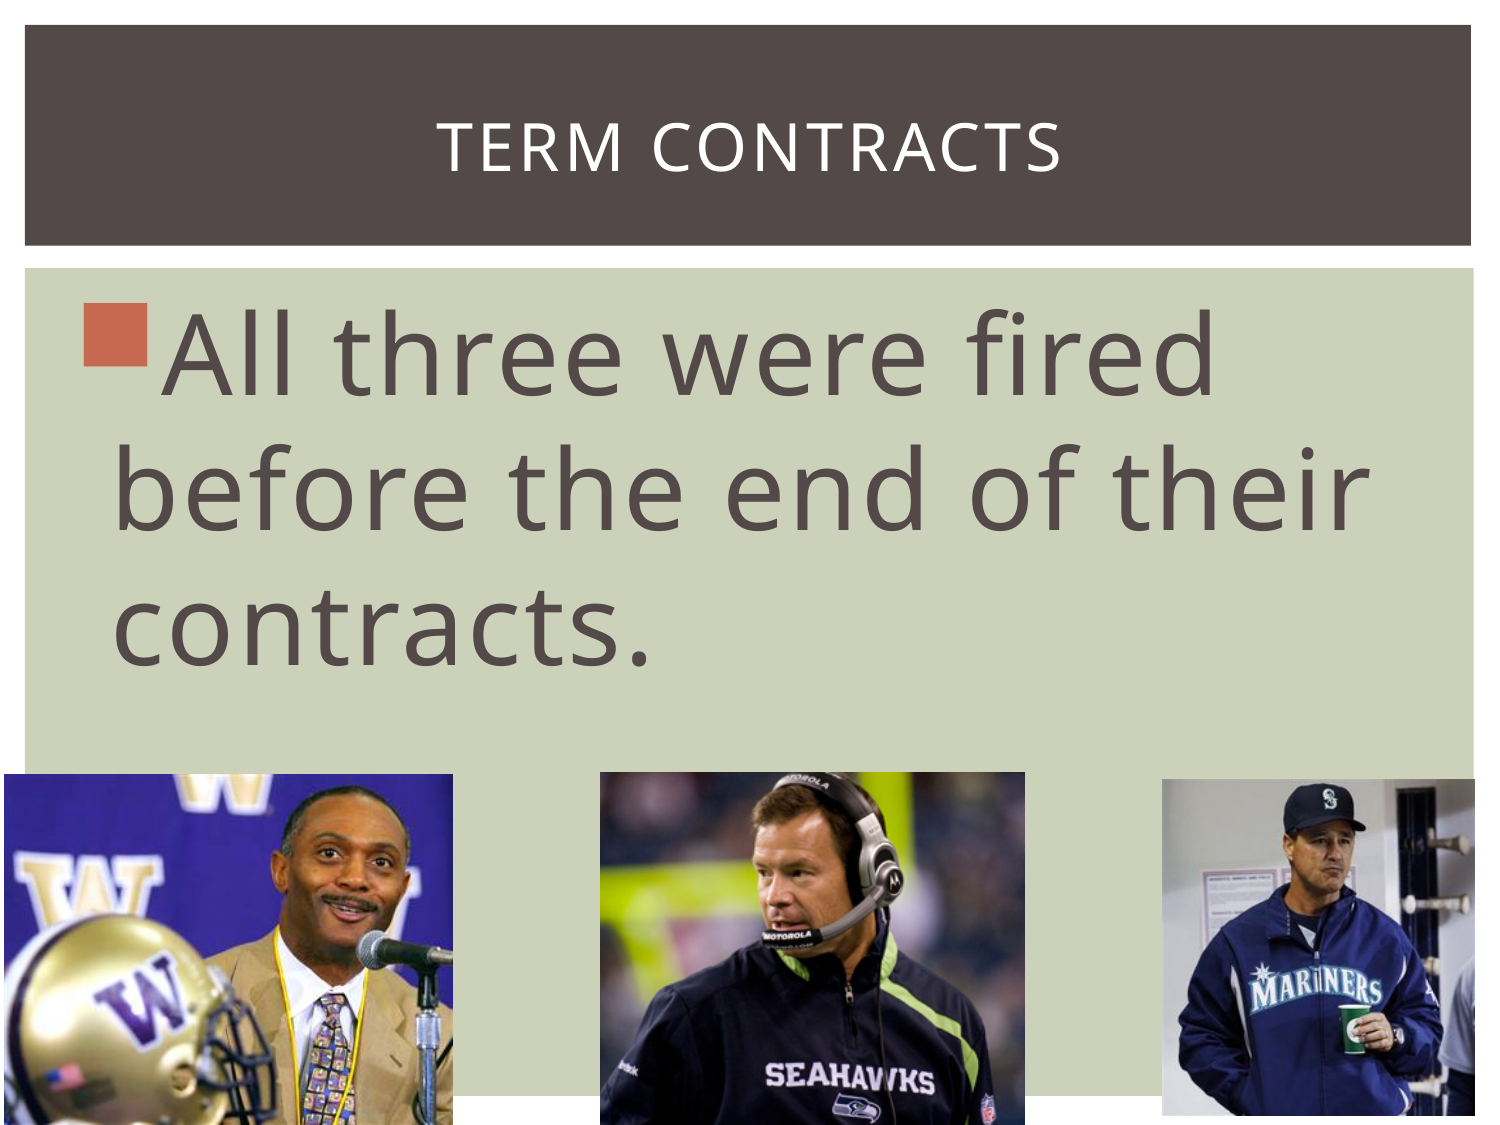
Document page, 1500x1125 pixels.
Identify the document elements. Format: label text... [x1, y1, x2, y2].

list All three were fired before the end of their contracts. [50, 275, 1430, 998]
picture [599, 772, 1026, 1125]
title Term contracts [62, 58, 1438, 232]
picture [3, 774, 454, 1125]
picture [1162, 779, 1476, 1116]
